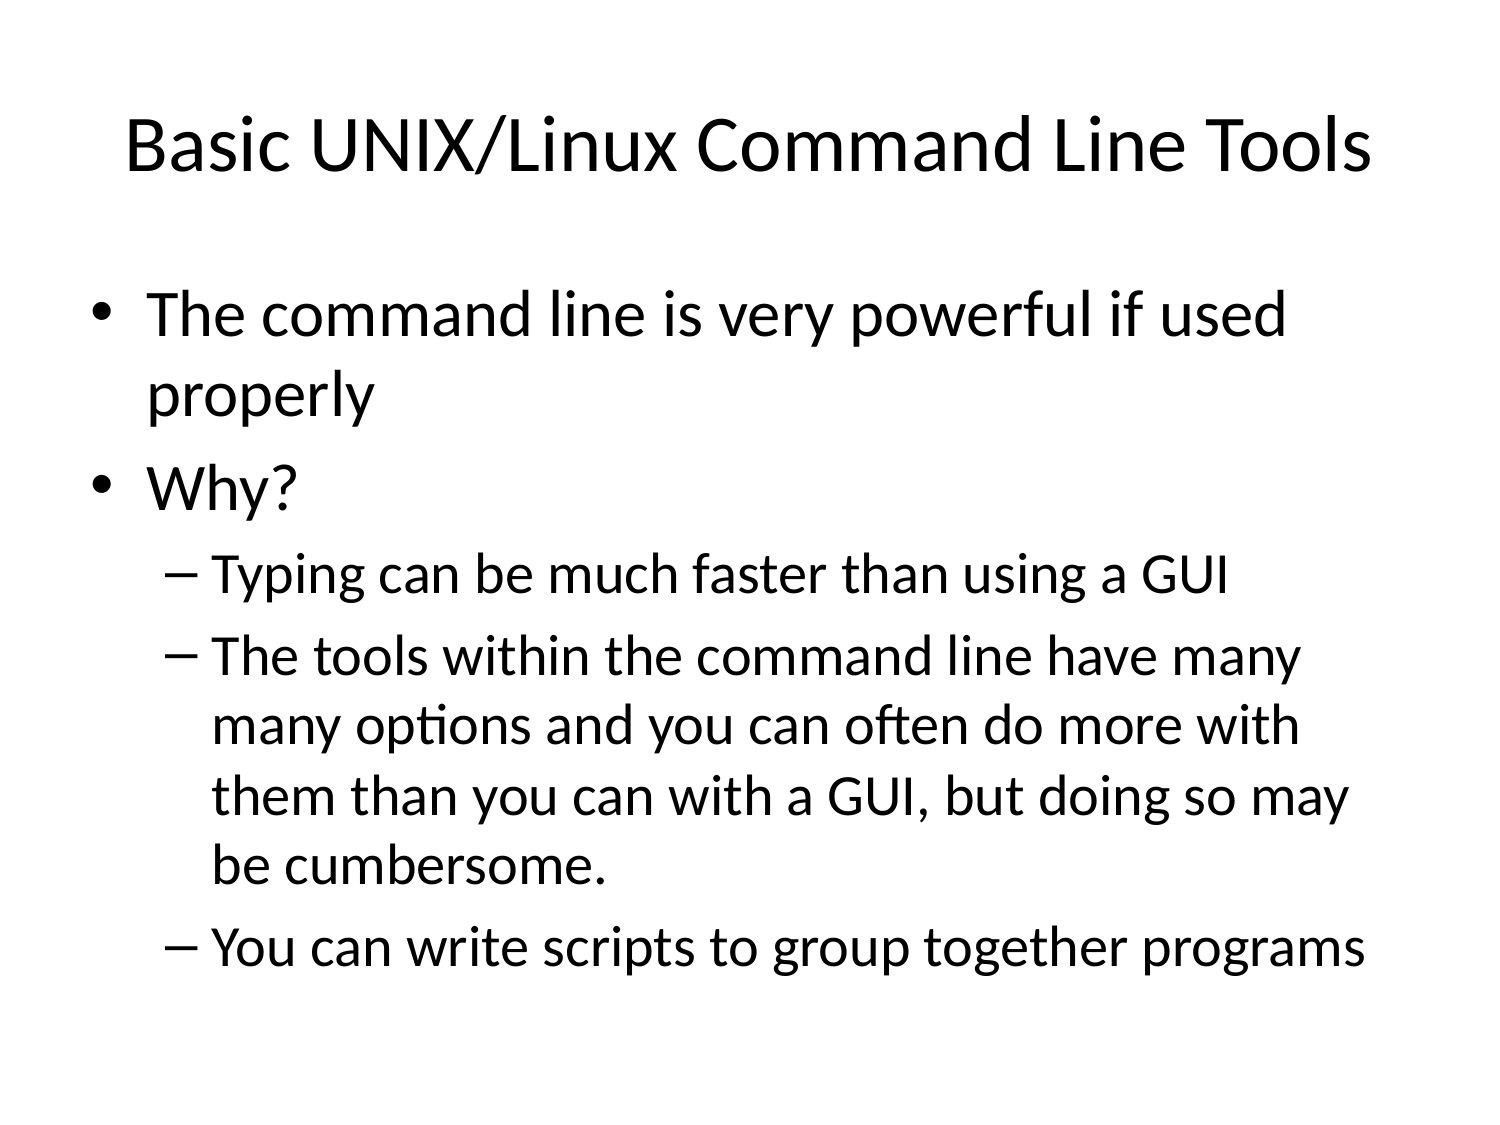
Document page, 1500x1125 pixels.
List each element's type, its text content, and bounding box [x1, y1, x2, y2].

list The command line is very powerful if used properly Why? Typing can be much faster than using a GUI The tools within the command line have many many options and you can often do more with them than you can with a GUI, but doing so may be cumbersome. You can write scripts to group together programs [75, 262, 1425, 1005]
title Basic UNIX/Linux Command Line Tools [75, 45, 1425, 233]
